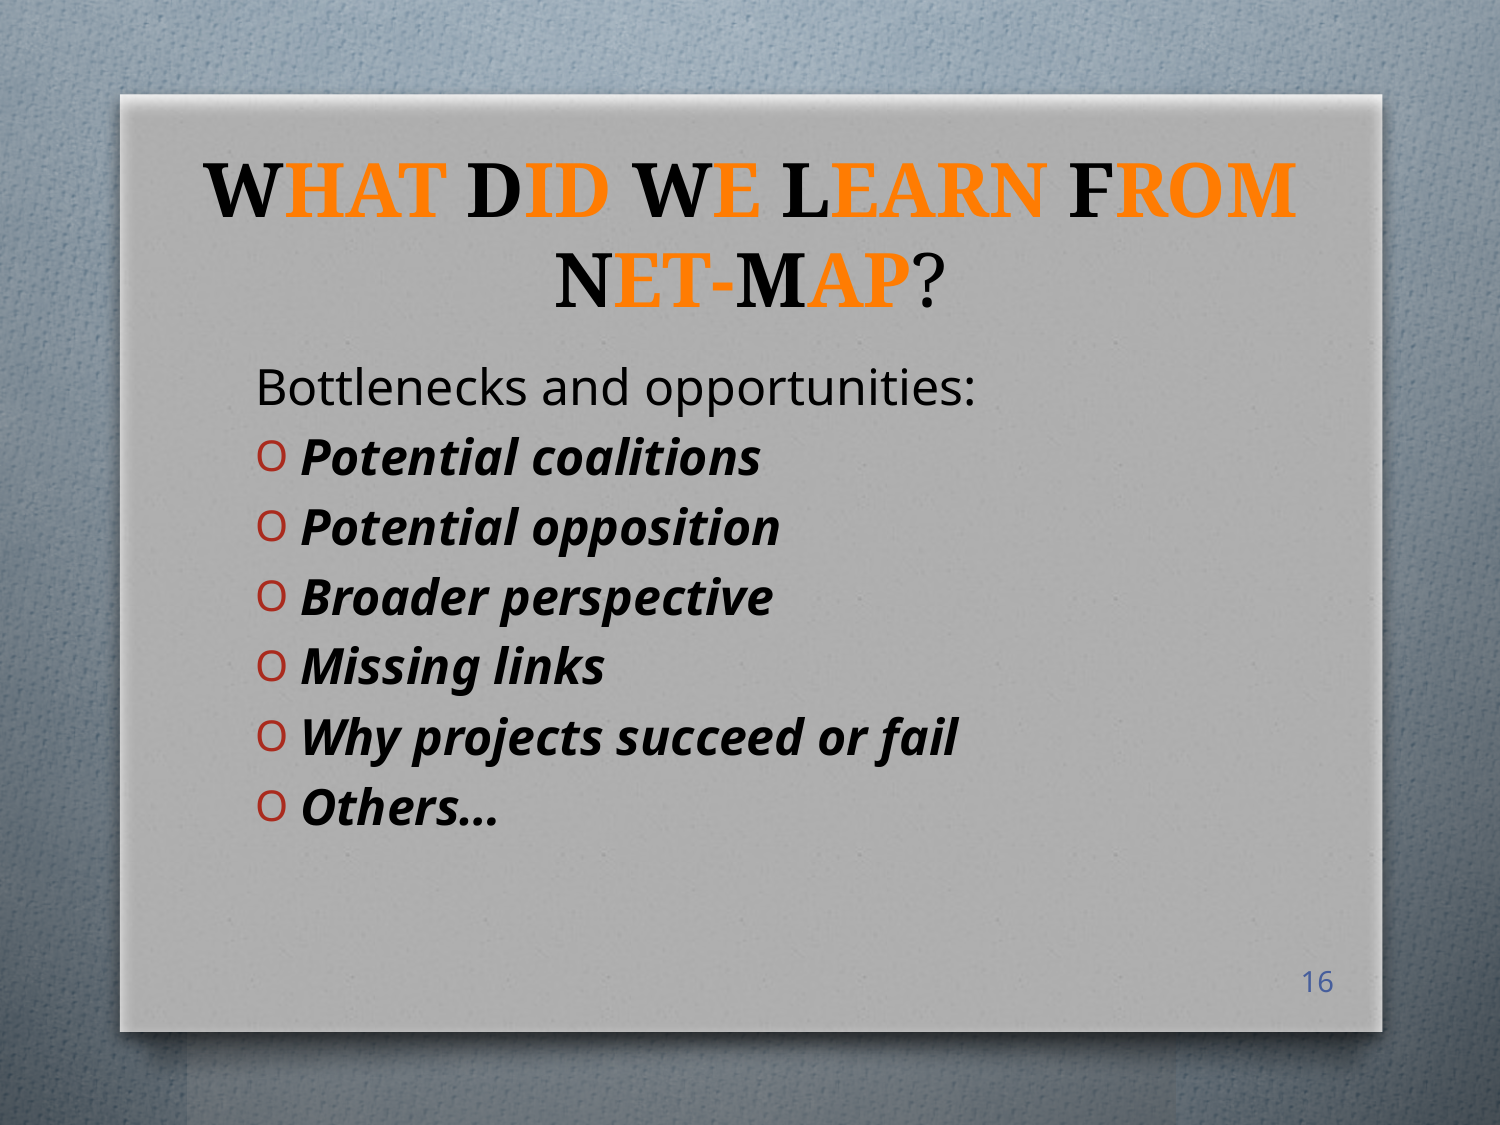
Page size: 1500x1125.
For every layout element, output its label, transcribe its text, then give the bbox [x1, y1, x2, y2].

title WHAT DID WE LEARN FROM NET-MAP? [179, 134, 1323, 332]
slide_number 16 [1258, 952, 1350, 1013]
list Bottlenecks and opportunities: Potential coalitions Potential opposition Broader perspective Missing links Why projects succeed or fail Others… [240, 347, 1257, 939]
